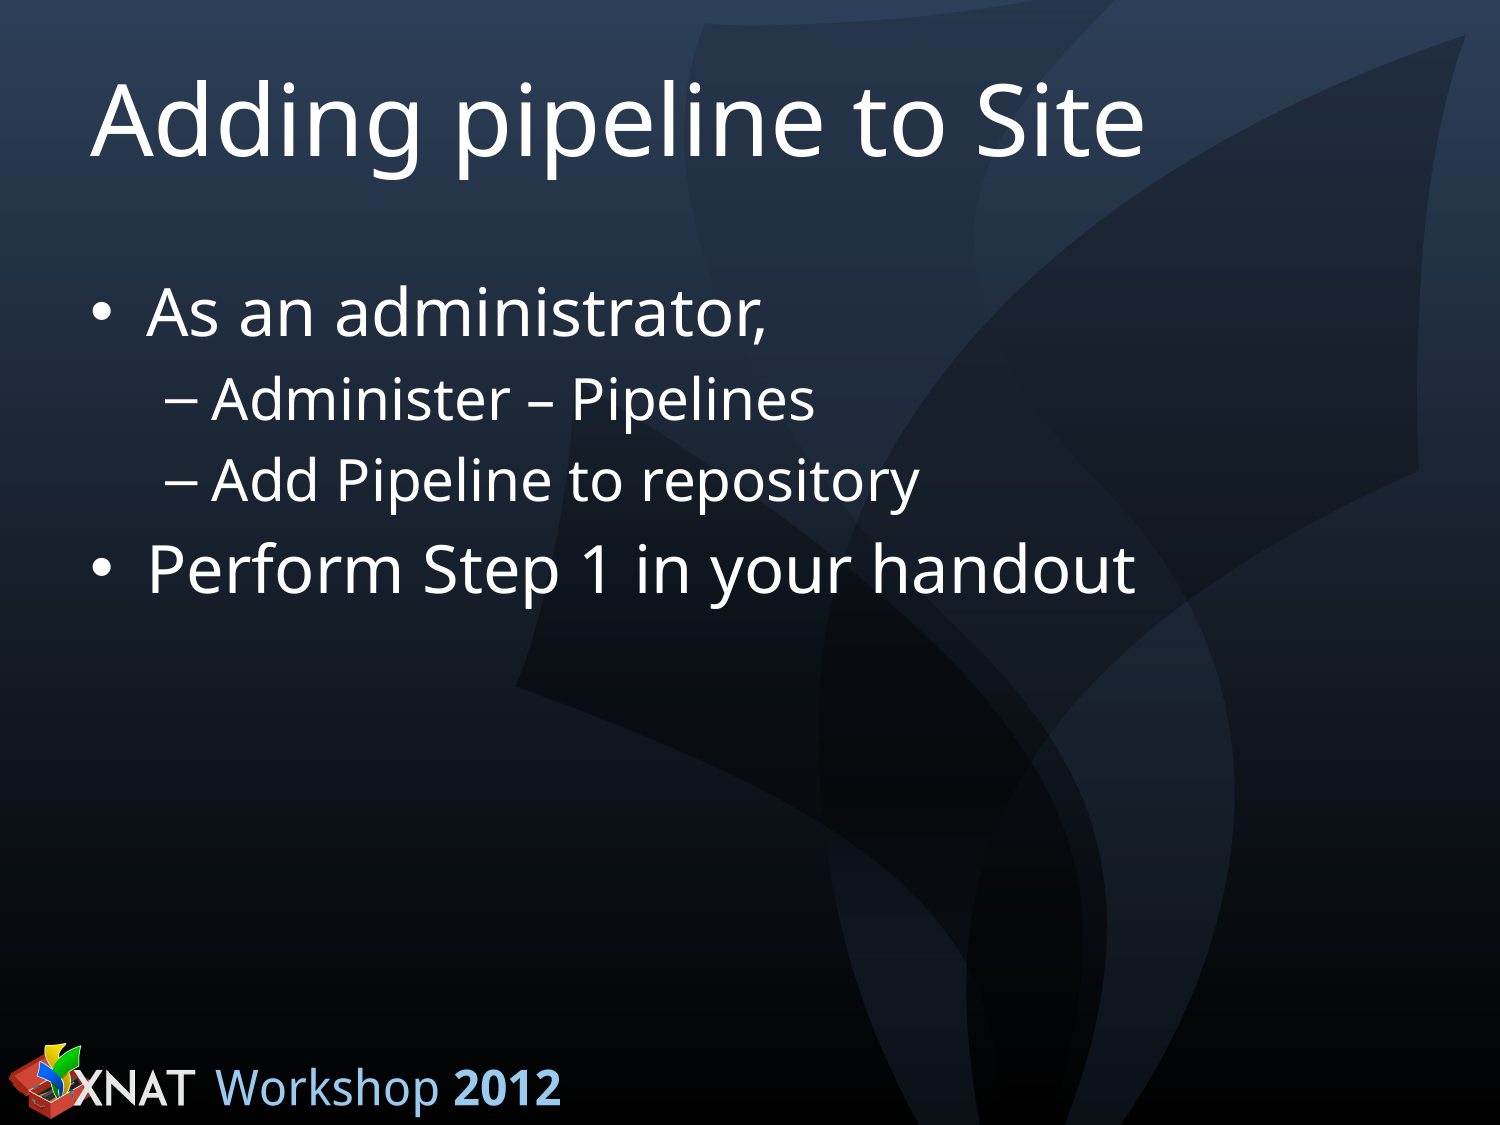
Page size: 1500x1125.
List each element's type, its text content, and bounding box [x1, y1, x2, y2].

title Adding pipeline to Site [75, 45, 1425, 188]
list As an administrator, Administer – Pipelines Add Pipeline to repository Perform Step 1 in your handout [75, 262, 1425, 1005]
picture [0, 0, 1500, 1125]
